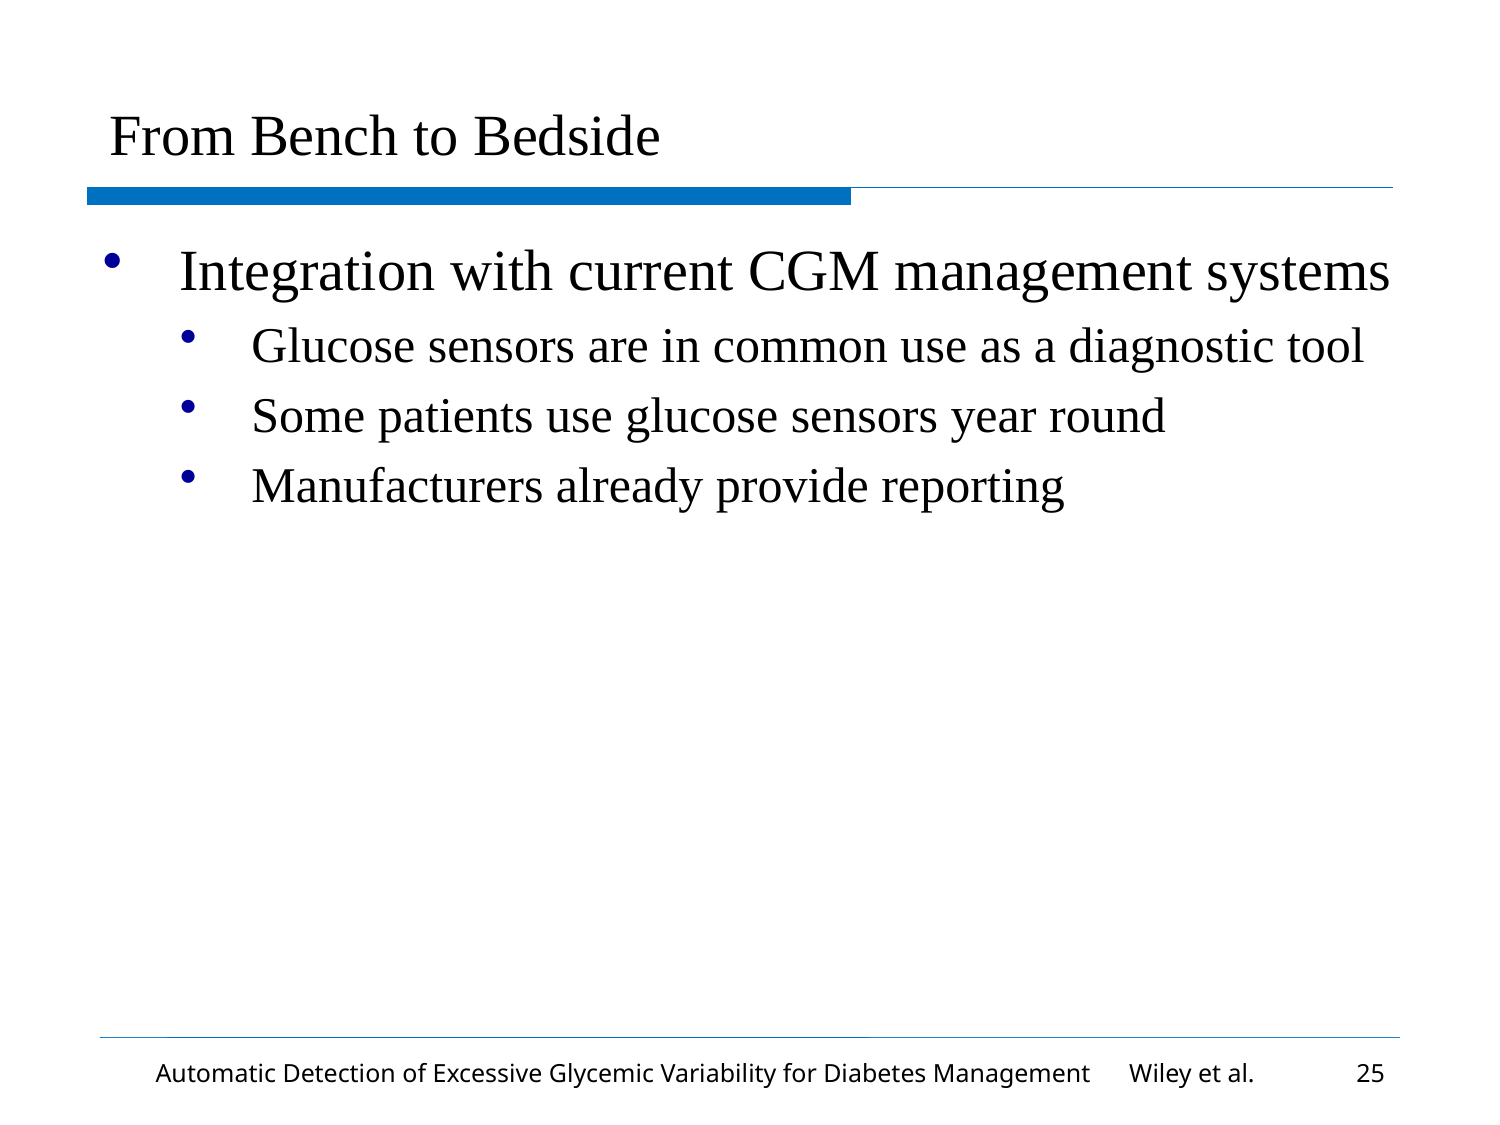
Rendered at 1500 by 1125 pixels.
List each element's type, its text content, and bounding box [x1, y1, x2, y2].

title From Bench to Bedside [93, 49, 1413, 176]
list Integration with current CGM management systems Glucose sensors are in common use as a diagnostic tool Some patients use glucose sensors year round Manufacturers already provide reporting [87, 224, 1413, 1001]
slide_number 25 [1324, 1049, 1401, 1088]
footer Automatic Detection of Excessive Glycemic Variability for Diabetes Management Wiley et al. [87, 1049, 1324, 1088]
